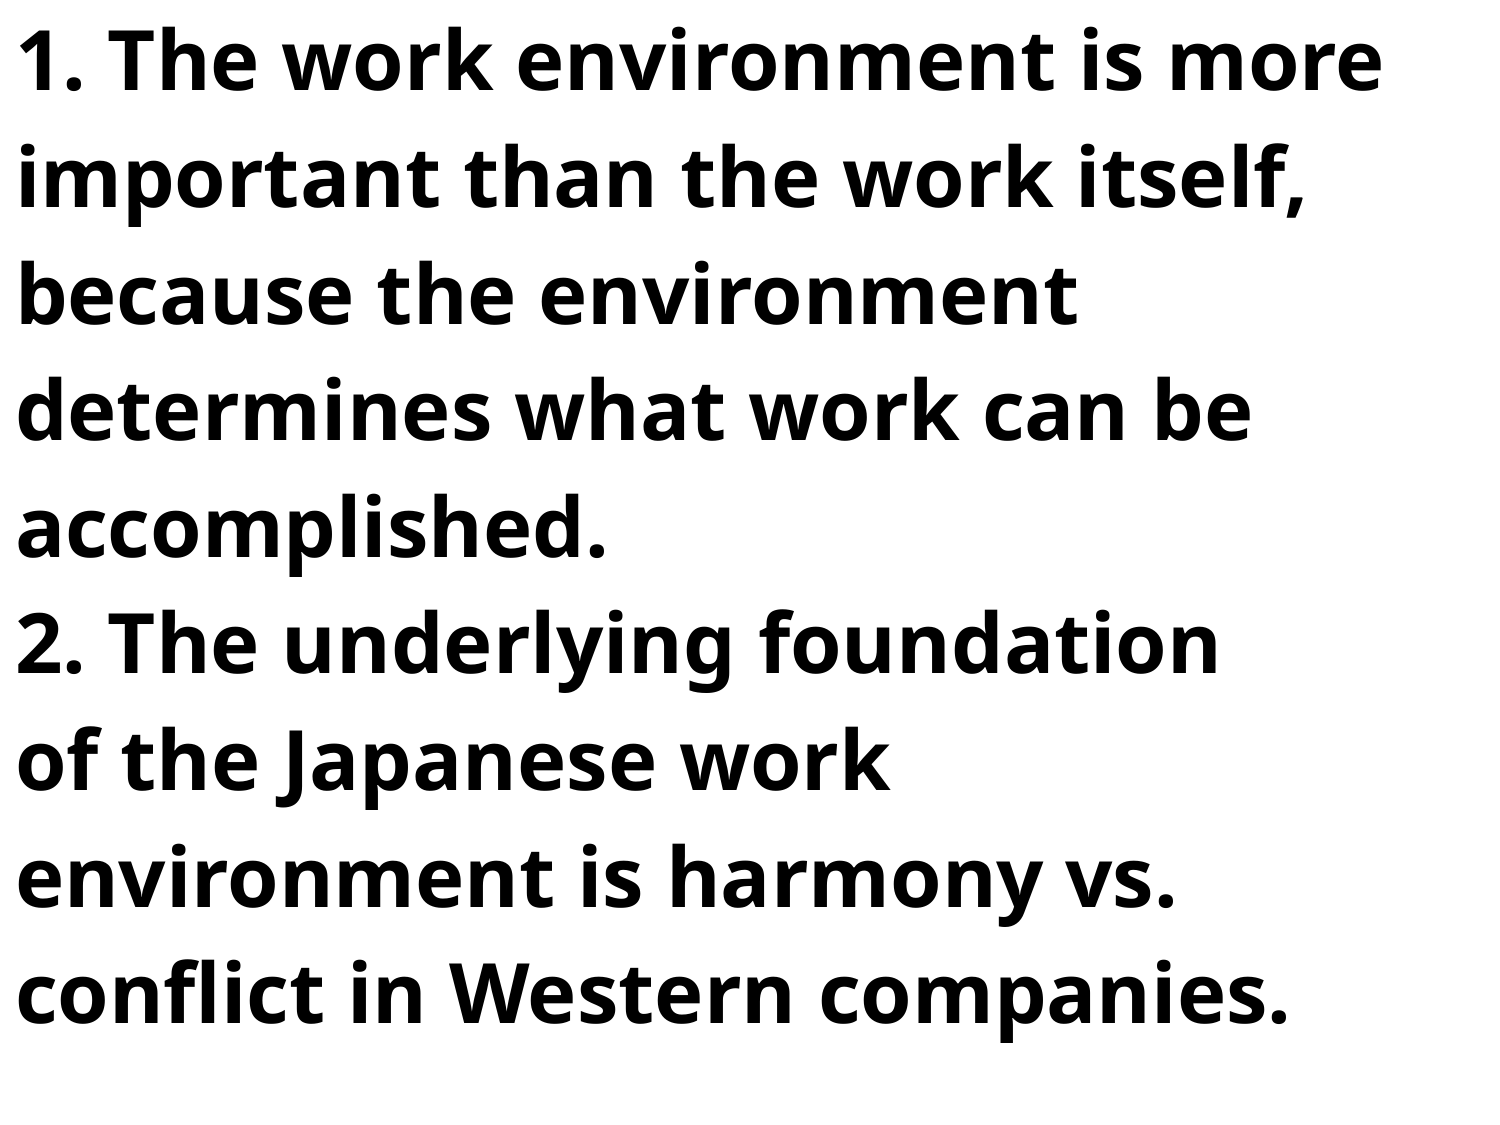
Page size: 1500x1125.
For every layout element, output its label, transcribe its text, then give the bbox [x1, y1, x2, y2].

list 1. The work environment is more important than the work itself, because the environment determines what work can be accomplished. 2. The underlying foundation of the Japanese work environment is harmony vs. conflict in Western companies. [0, 0, 1500, 1125]
